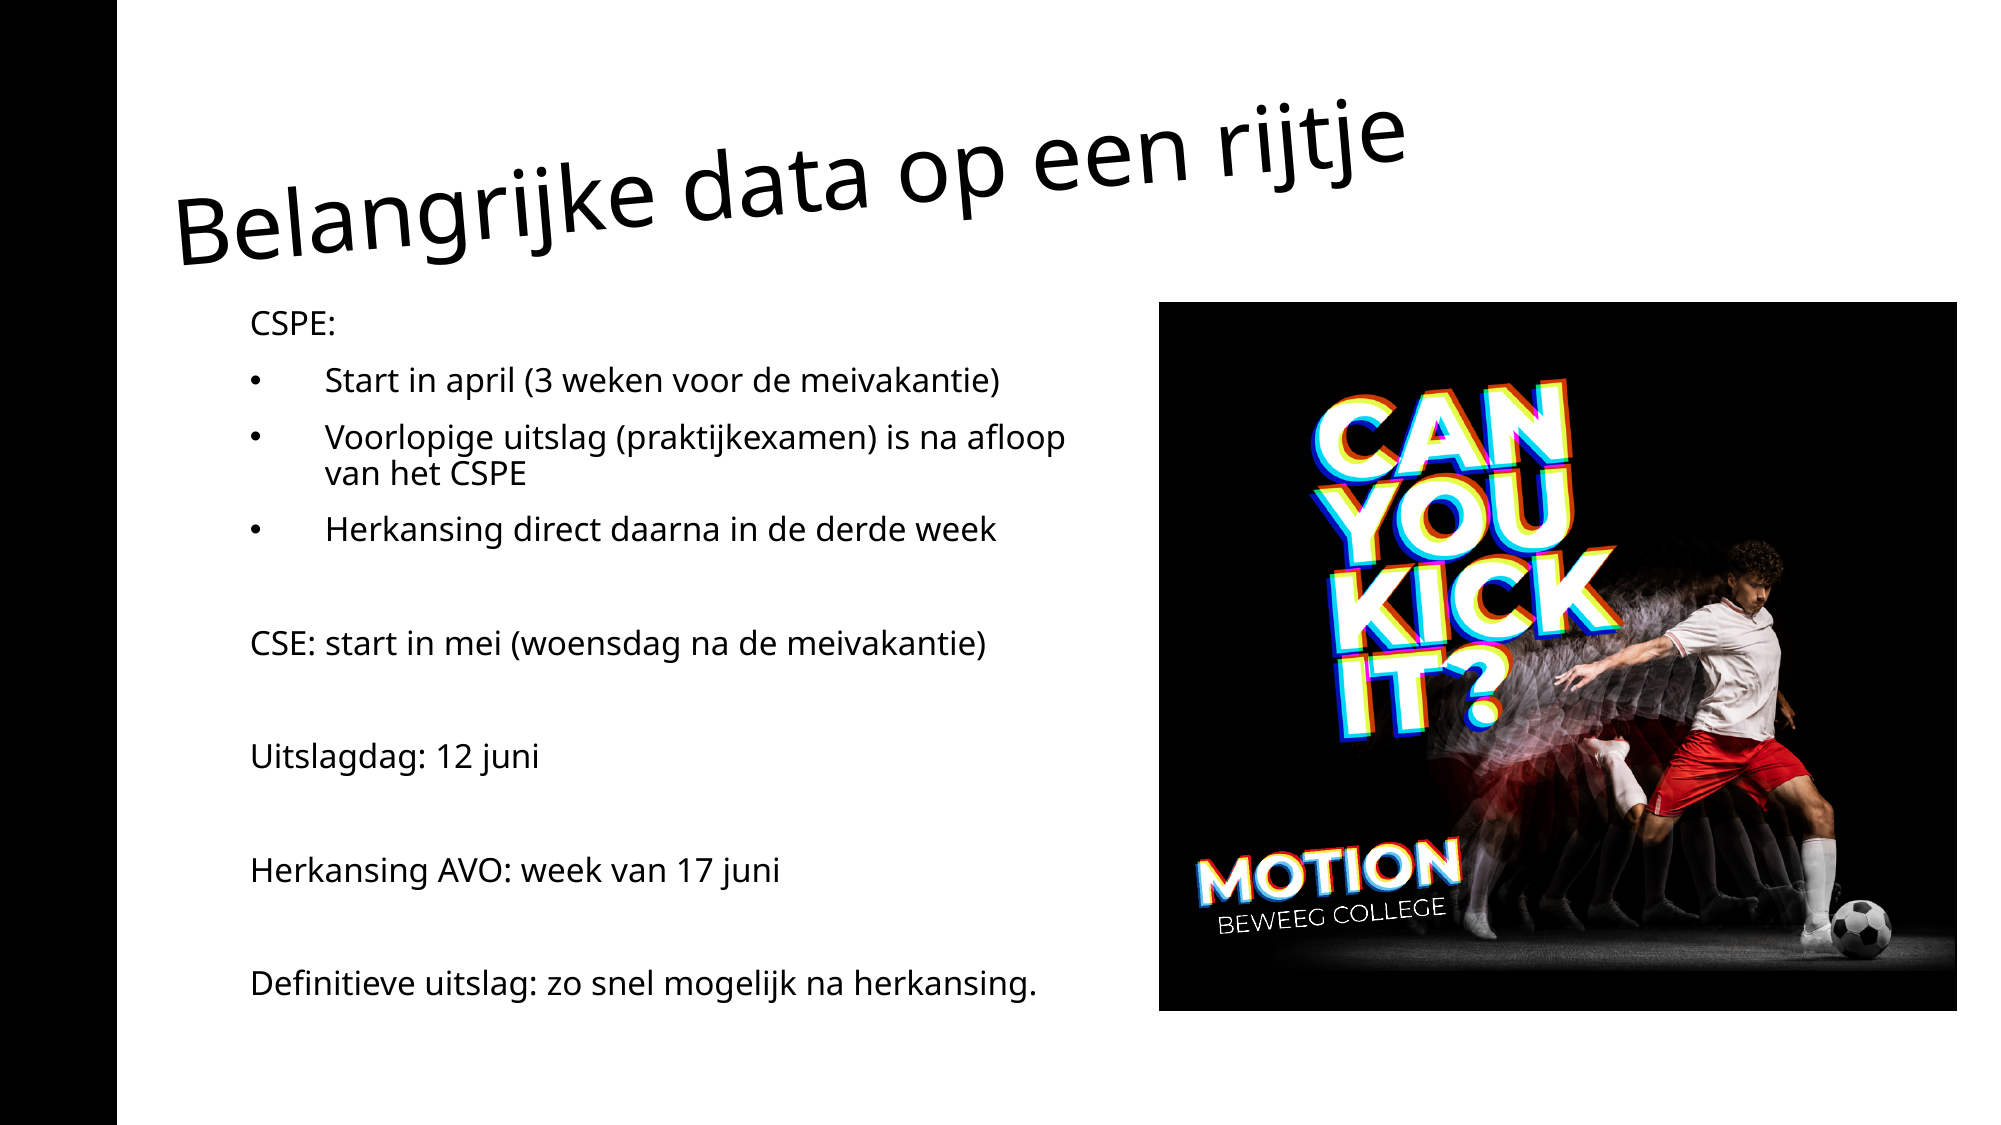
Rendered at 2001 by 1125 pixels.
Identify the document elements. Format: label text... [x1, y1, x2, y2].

title Belangrijke data op een rijtje [148, 0, 1770, 347]
picture [1195, 326, 1955, 1008]
list CSPE: Start in april (3 weken voor de meivakantie) Voorlopige uitslag (praktijkexamen) is na afloop van het CSPE Herkansing direct daarna in de derde week CSE: start in mei (woensdag na de meivakantie) Uitslagdag: 12 juni Herkansing AVO: week van 17 juni Definitieve uitslag: zo snel mogelijk na herkansing. [234, 299, 1131, 1018]
